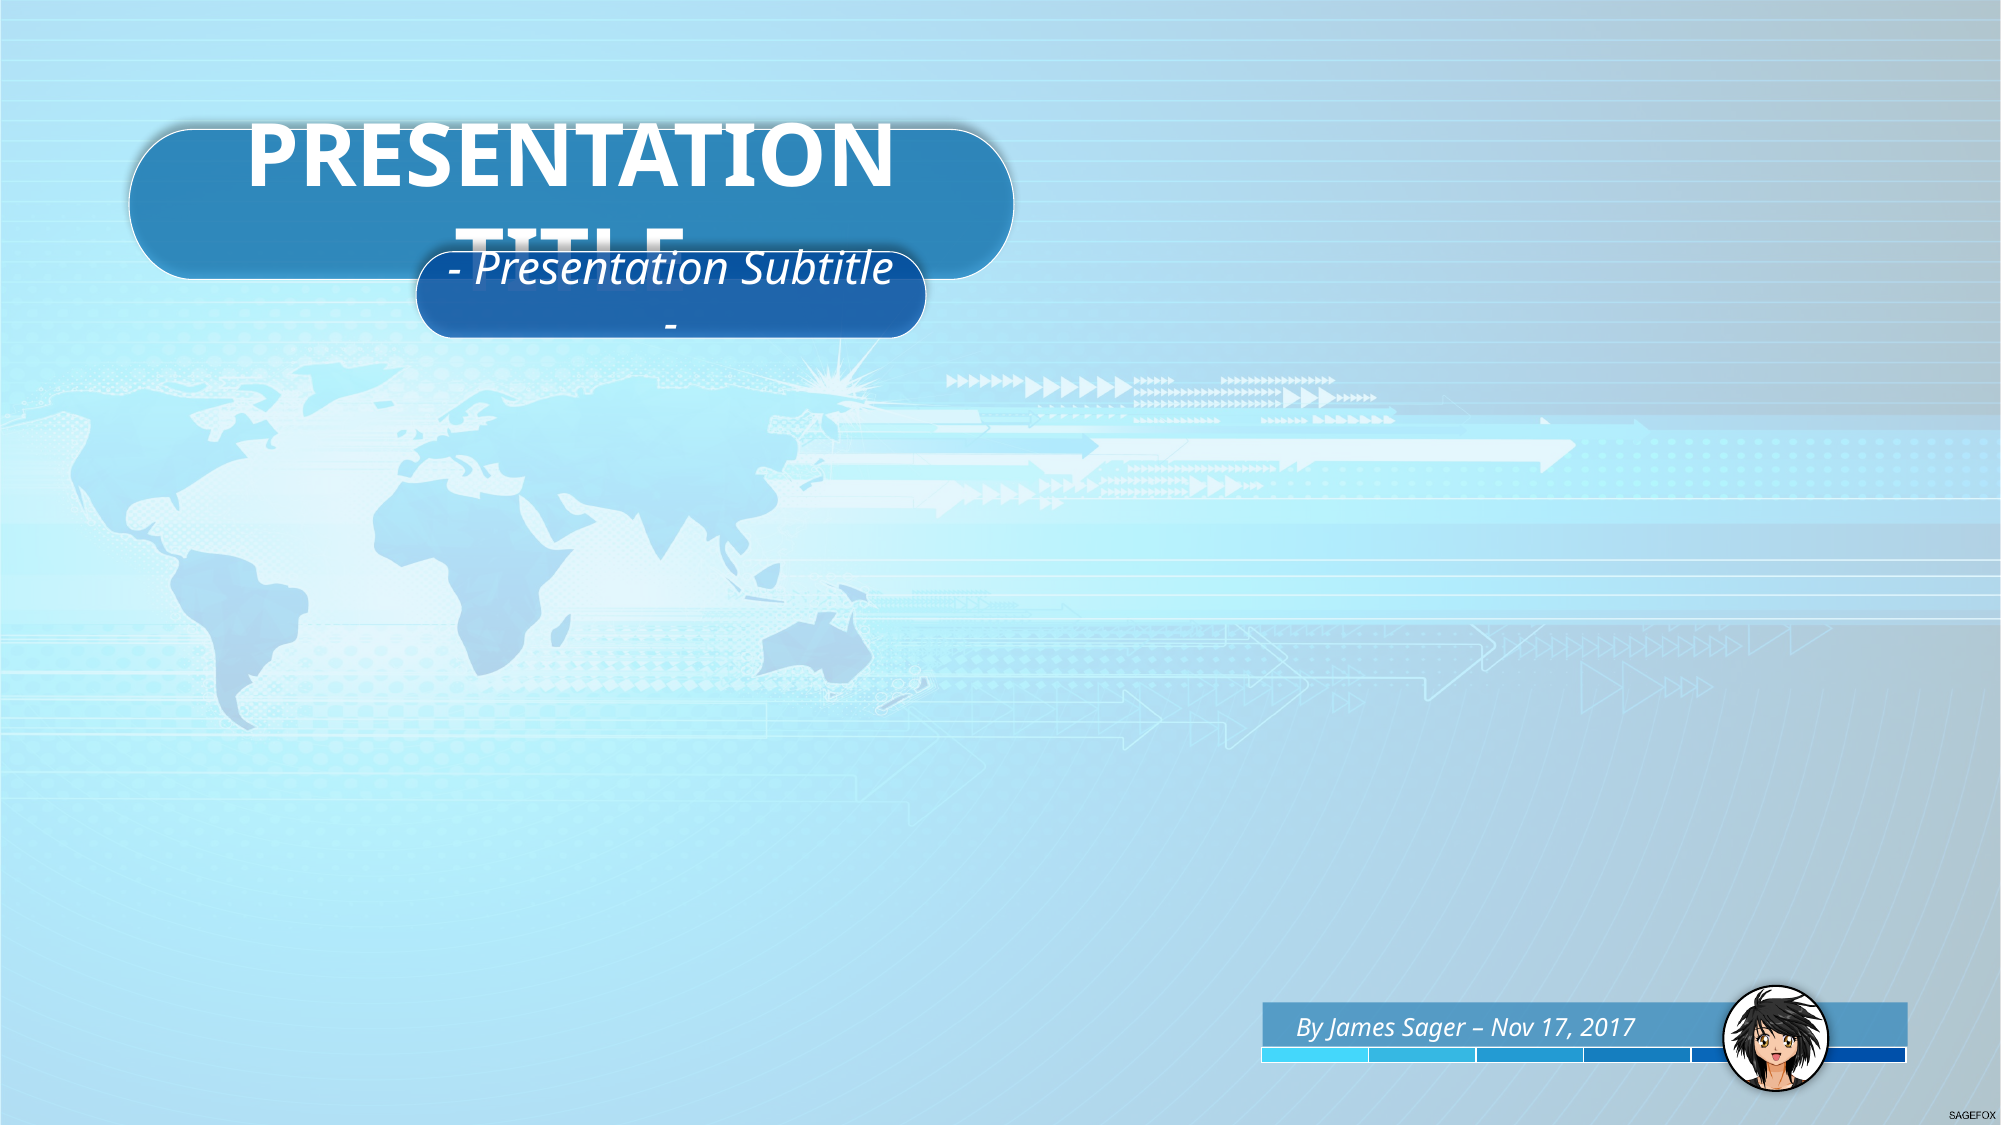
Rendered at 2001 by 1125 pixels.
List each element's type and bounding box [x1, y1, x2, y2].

text_box [416, 251, 927, 339]
text_box [1261, 985, 1908, 1091]
text_box [128, 129, 1014, 280]
picture [1925, 0, 2001, 1125]
